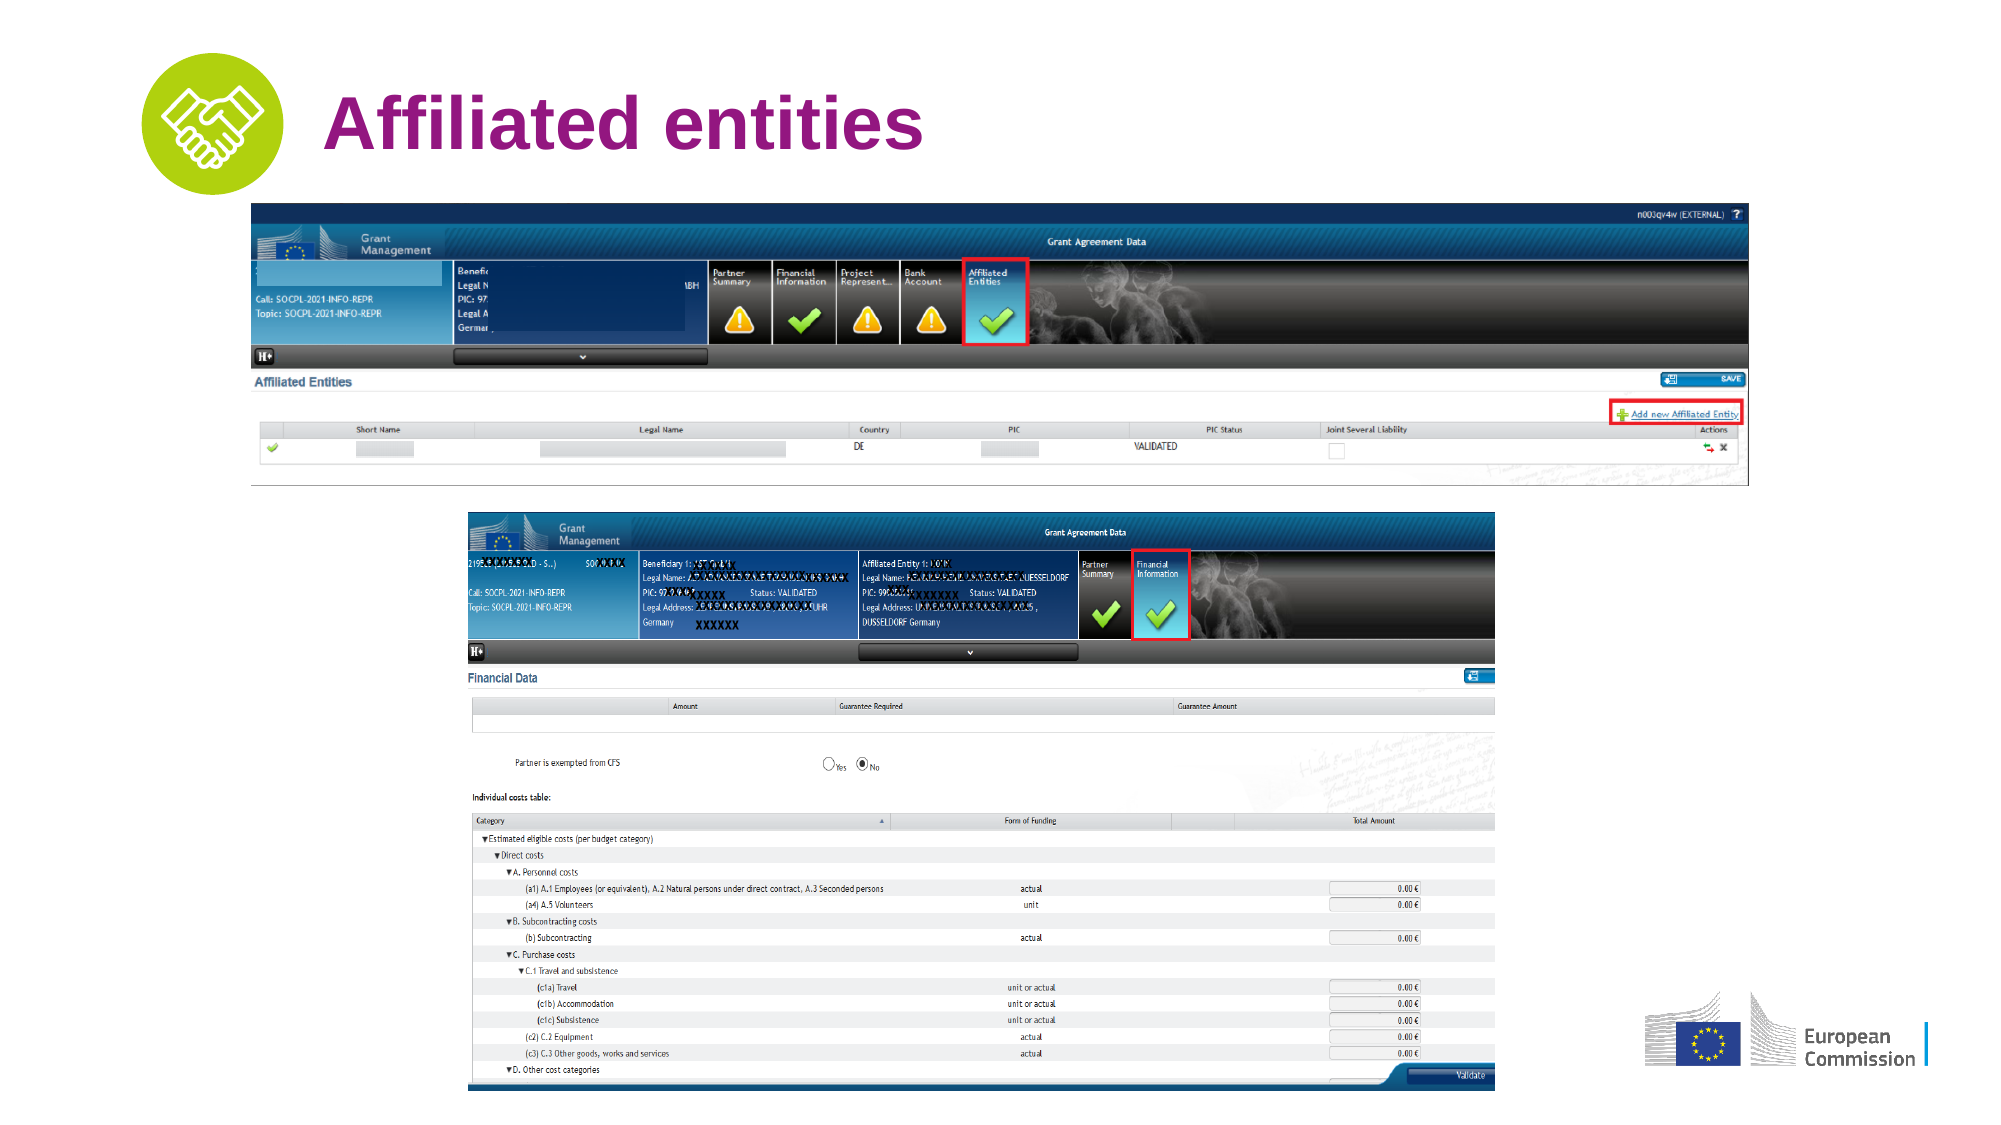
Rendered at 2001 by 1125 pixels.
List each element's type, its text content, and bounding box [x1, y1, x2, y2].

picture [468, 512, 1495, 1091]
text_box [251, 203, 1749, 486]
picture [1469, 675, 1478, 680]
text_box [141, 53, 284, 195]
title Affiliated entities [307, 76, 1885, 167]
picture [1645, 991, 1928, 1066]
